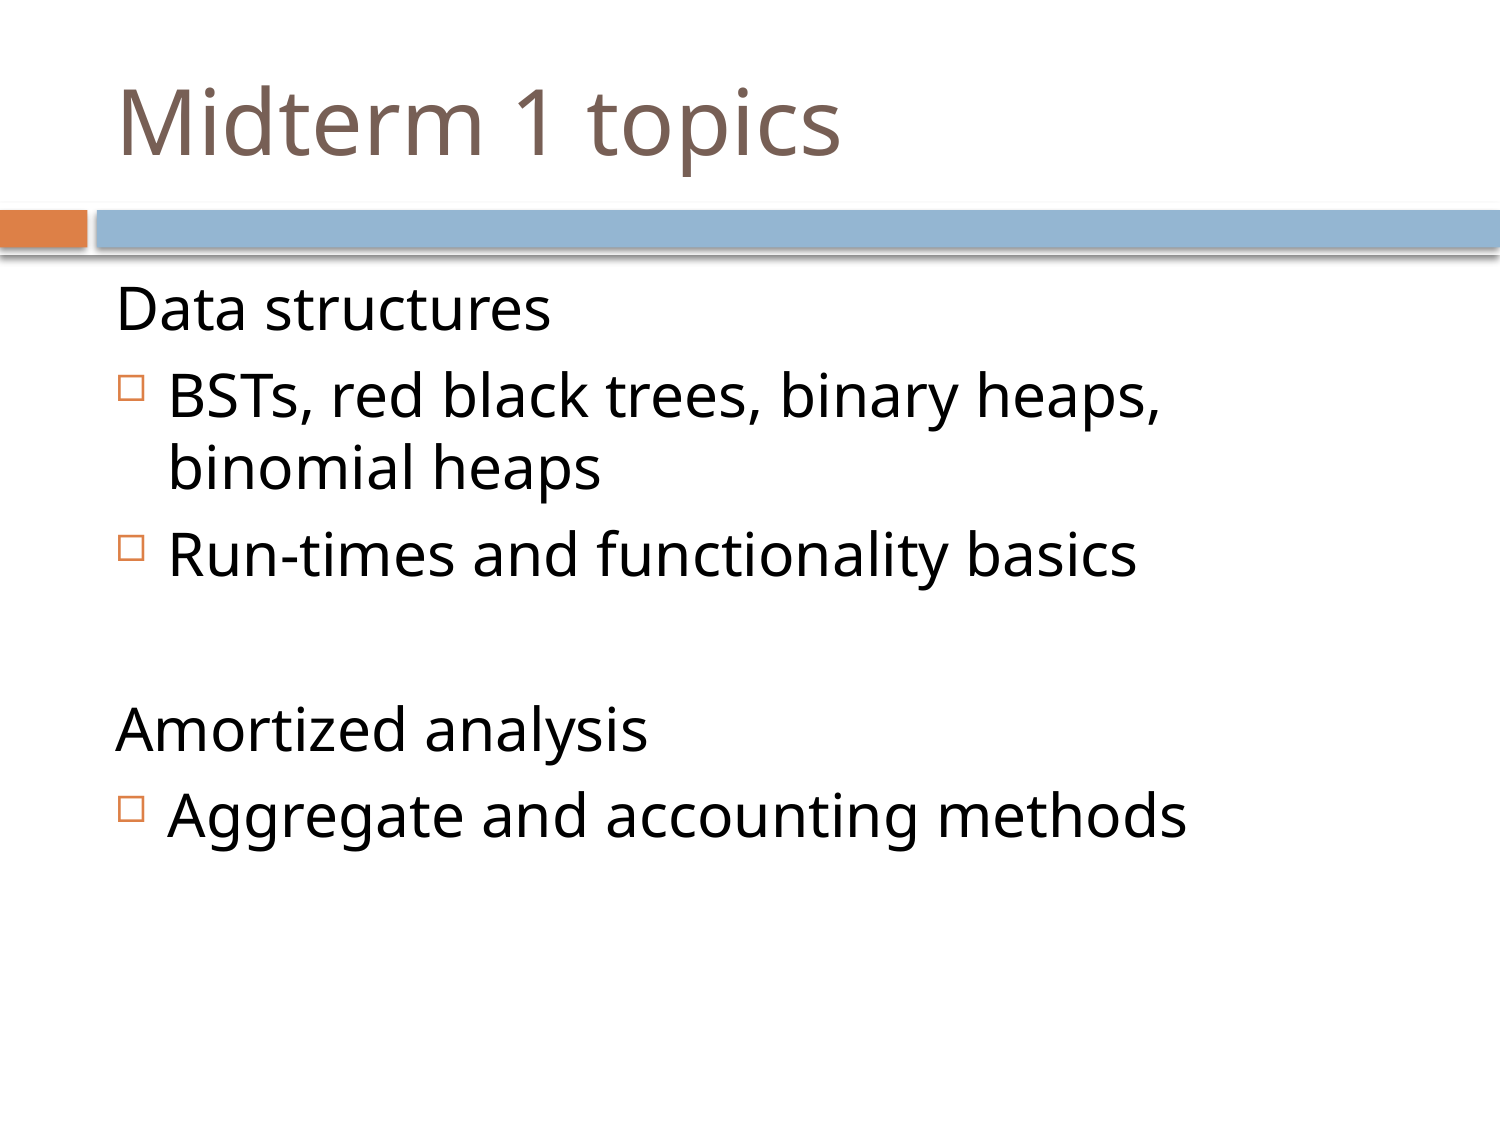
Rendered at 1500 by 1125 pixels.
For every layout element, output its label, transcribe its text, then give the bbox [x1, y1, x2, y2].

title Midterm 1 topics [100, 37, 1438, 200]
list Data structures BSTs, red black trees, binary heaps, binomial heaps Run-times and functionality basics Amortized analysis Aggregate and accounting methods [100, 262, 1438, 1000]
